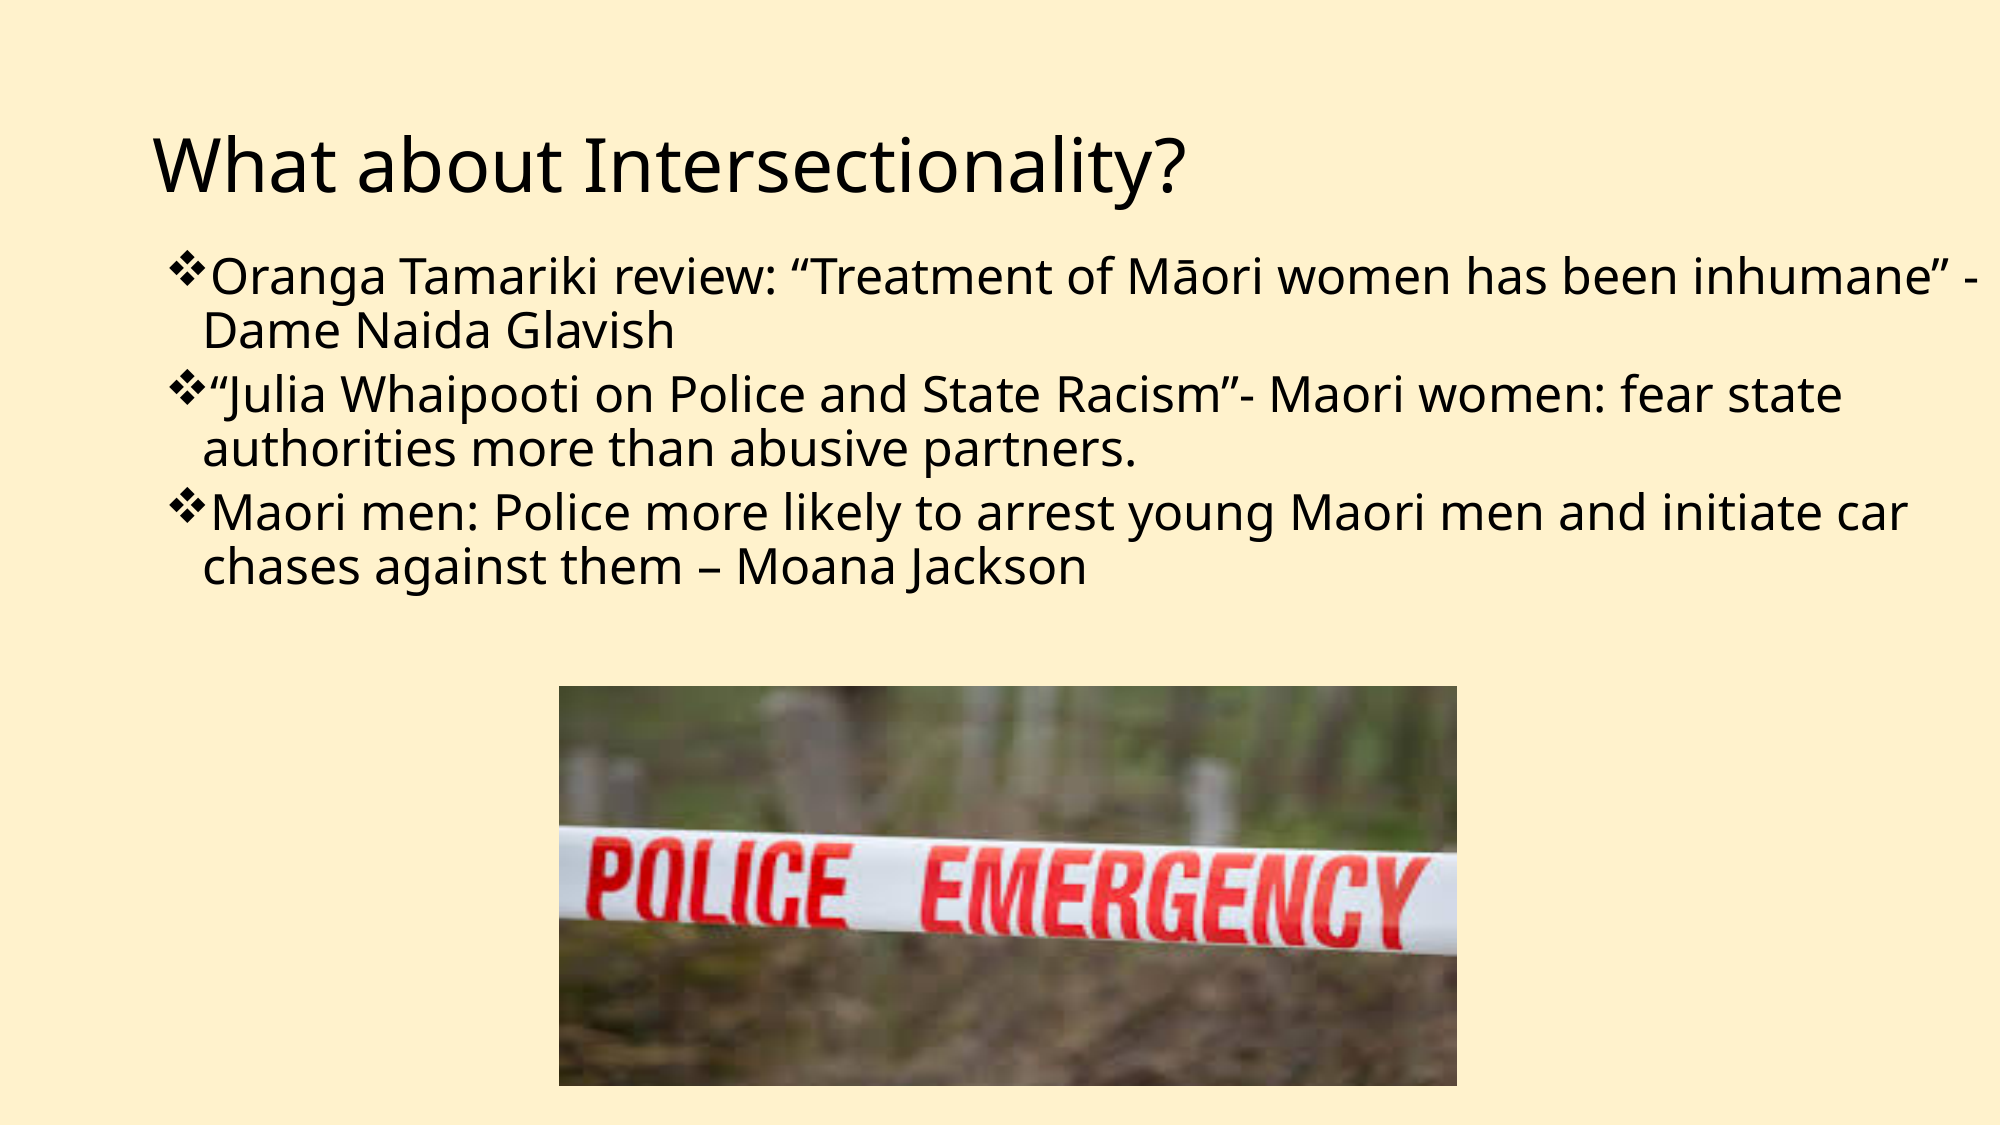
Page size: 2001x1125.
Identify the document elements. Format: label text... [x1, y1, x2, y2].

list Oranga Tamariki review: “Treatment of Māori women has been inhumane” - Dame Naida Glavish “Julia Whaipooti on Police and State Racism”- Maori women: fear state authorities more than abusive partners. Maori men: Police more likely to arrest young Maori men and initiate car chases against them – Moana Jackson [0, 243, 2000, 1086]
picture [559, 686, 1457, 1086]
title What about Intersectionality? [137, 59, 1863, 243]
